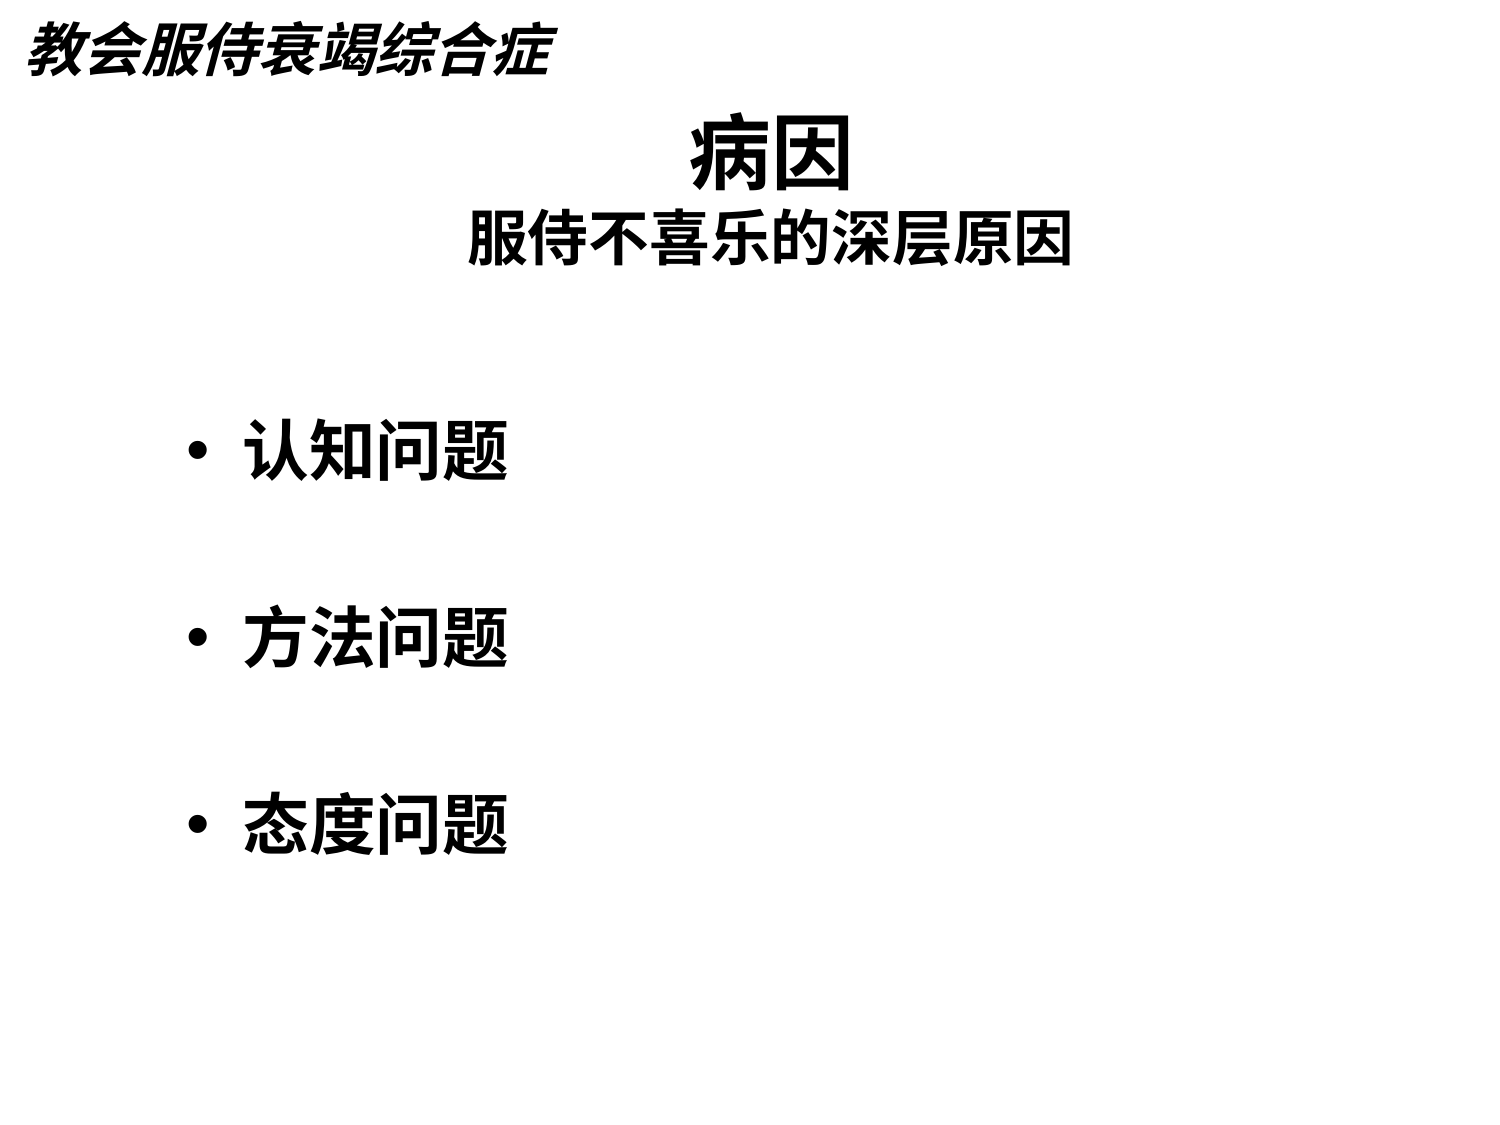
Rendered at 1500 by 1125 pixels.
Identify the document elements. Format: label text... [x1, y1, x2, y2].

title 病因 服侍不喜乐的深层原因 [75, 93, 1468, 281]
text_box 教会服侍衰竭综合症 [10, 5, 565, 91]
list 认知问题 方法问题 态度问题 [171, 401, 1274, 944]
